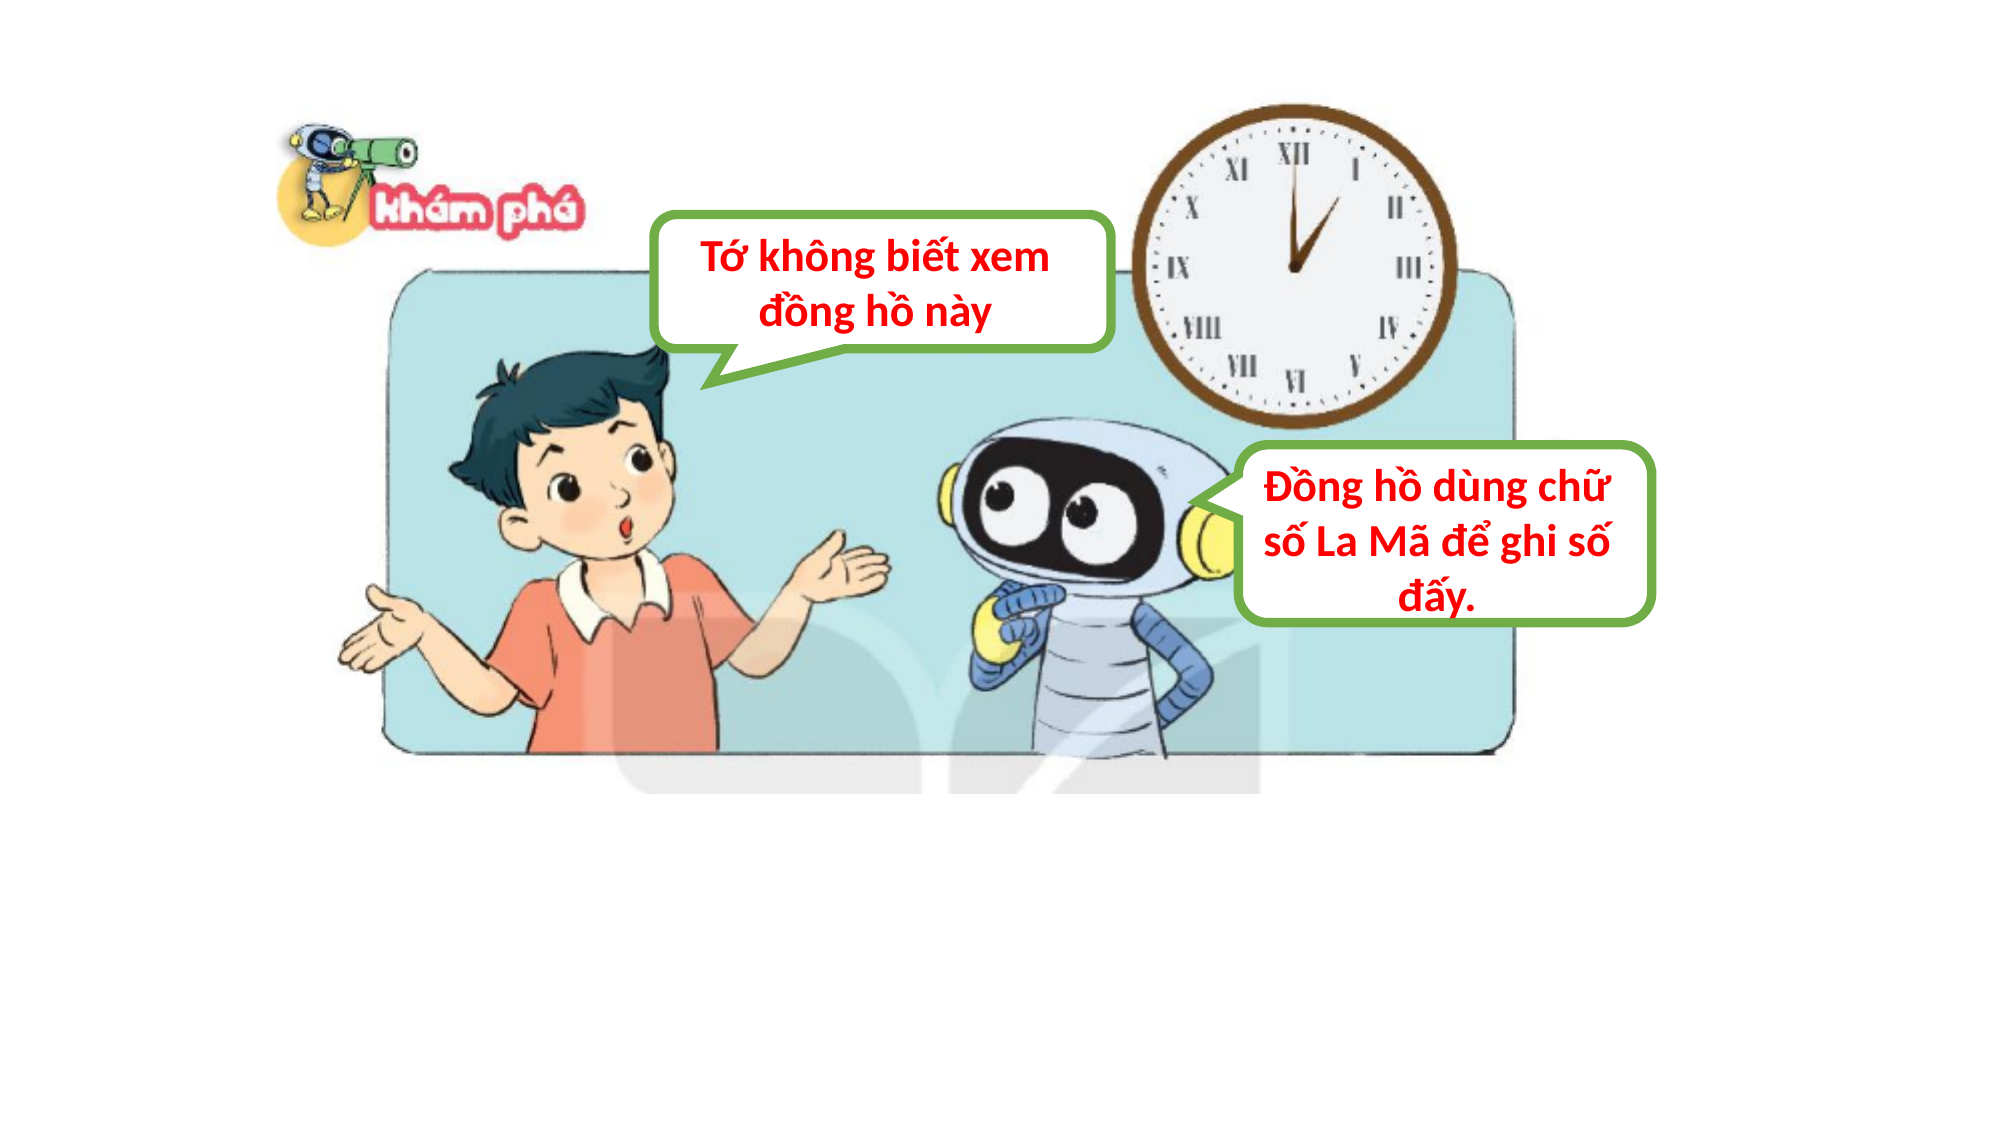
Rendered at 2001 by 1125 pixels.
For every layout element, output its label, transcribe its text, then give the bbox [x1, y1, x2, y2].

text_box [1647, 456, 1653, 611]
picture [276, 93, 1597, 794]
text_box [1597, 443, 1638, 448]
text_box Đồng hồ dùng chữ số La Mã để ghi số đấy. [1597, 448, 1647, 628]
